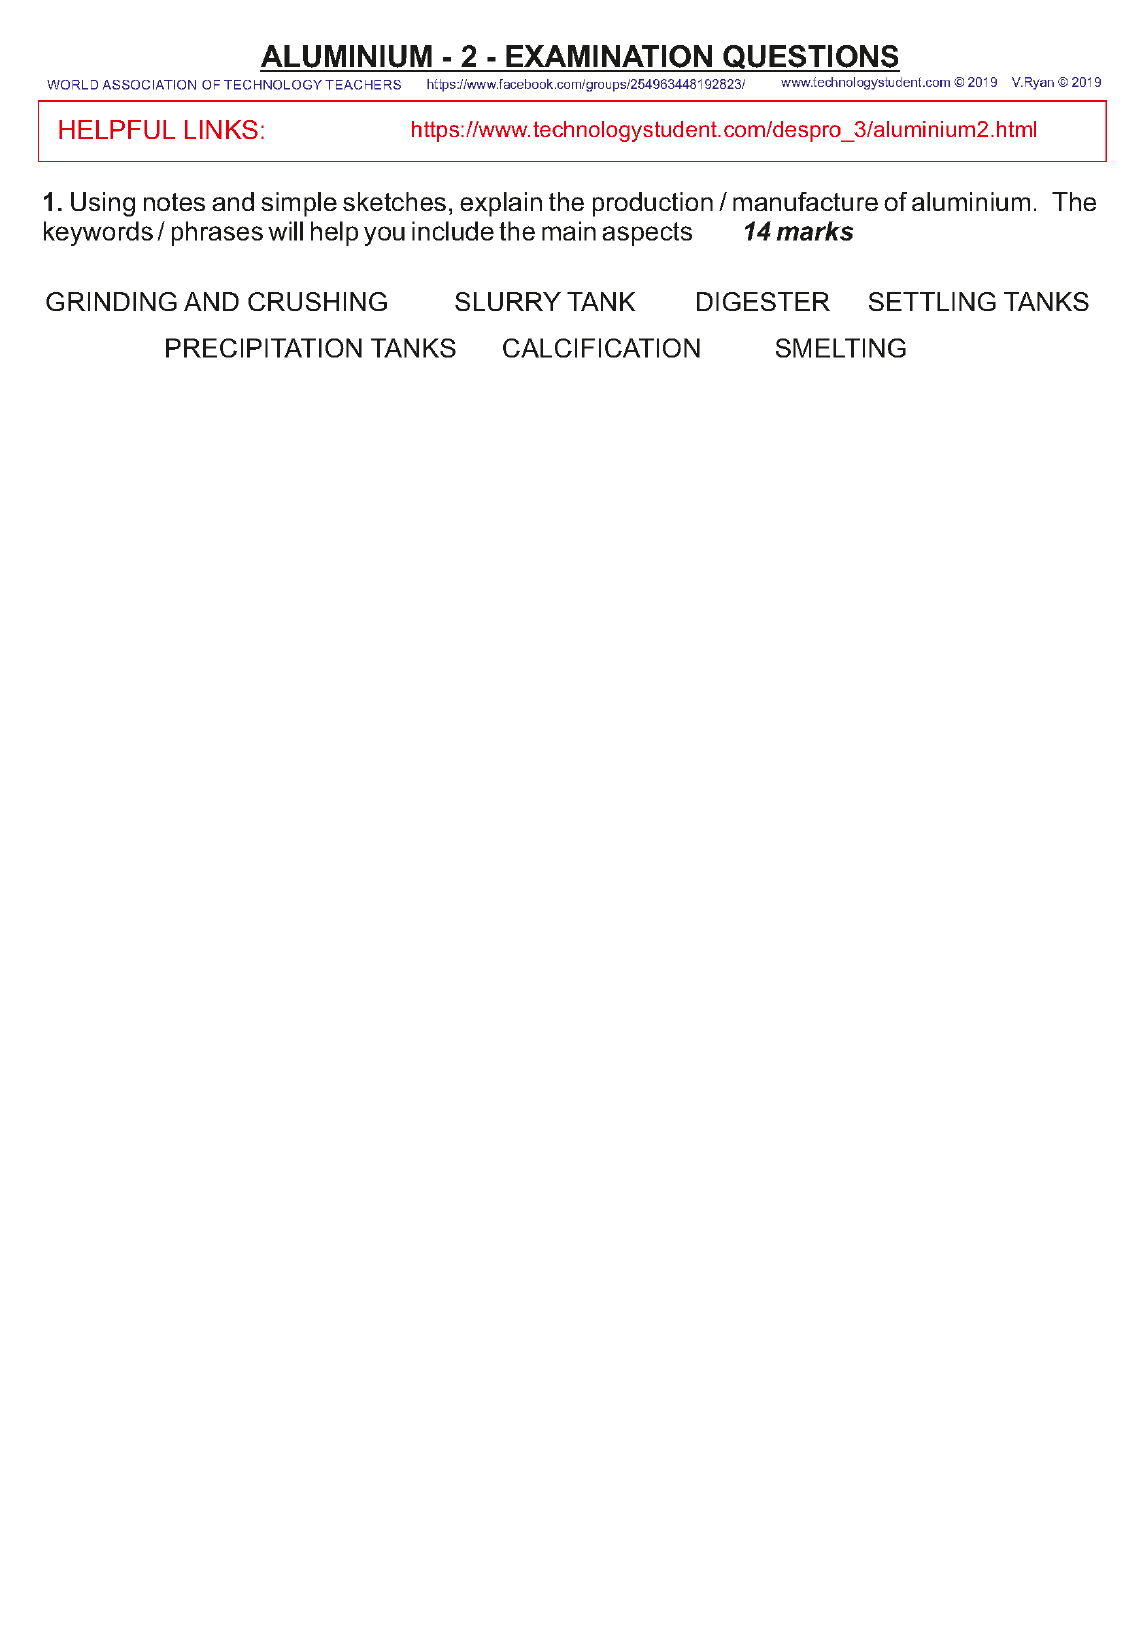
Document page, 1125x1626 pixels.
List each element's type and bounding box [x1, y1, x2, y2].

text_box [0, 16, 1125, 1608]
